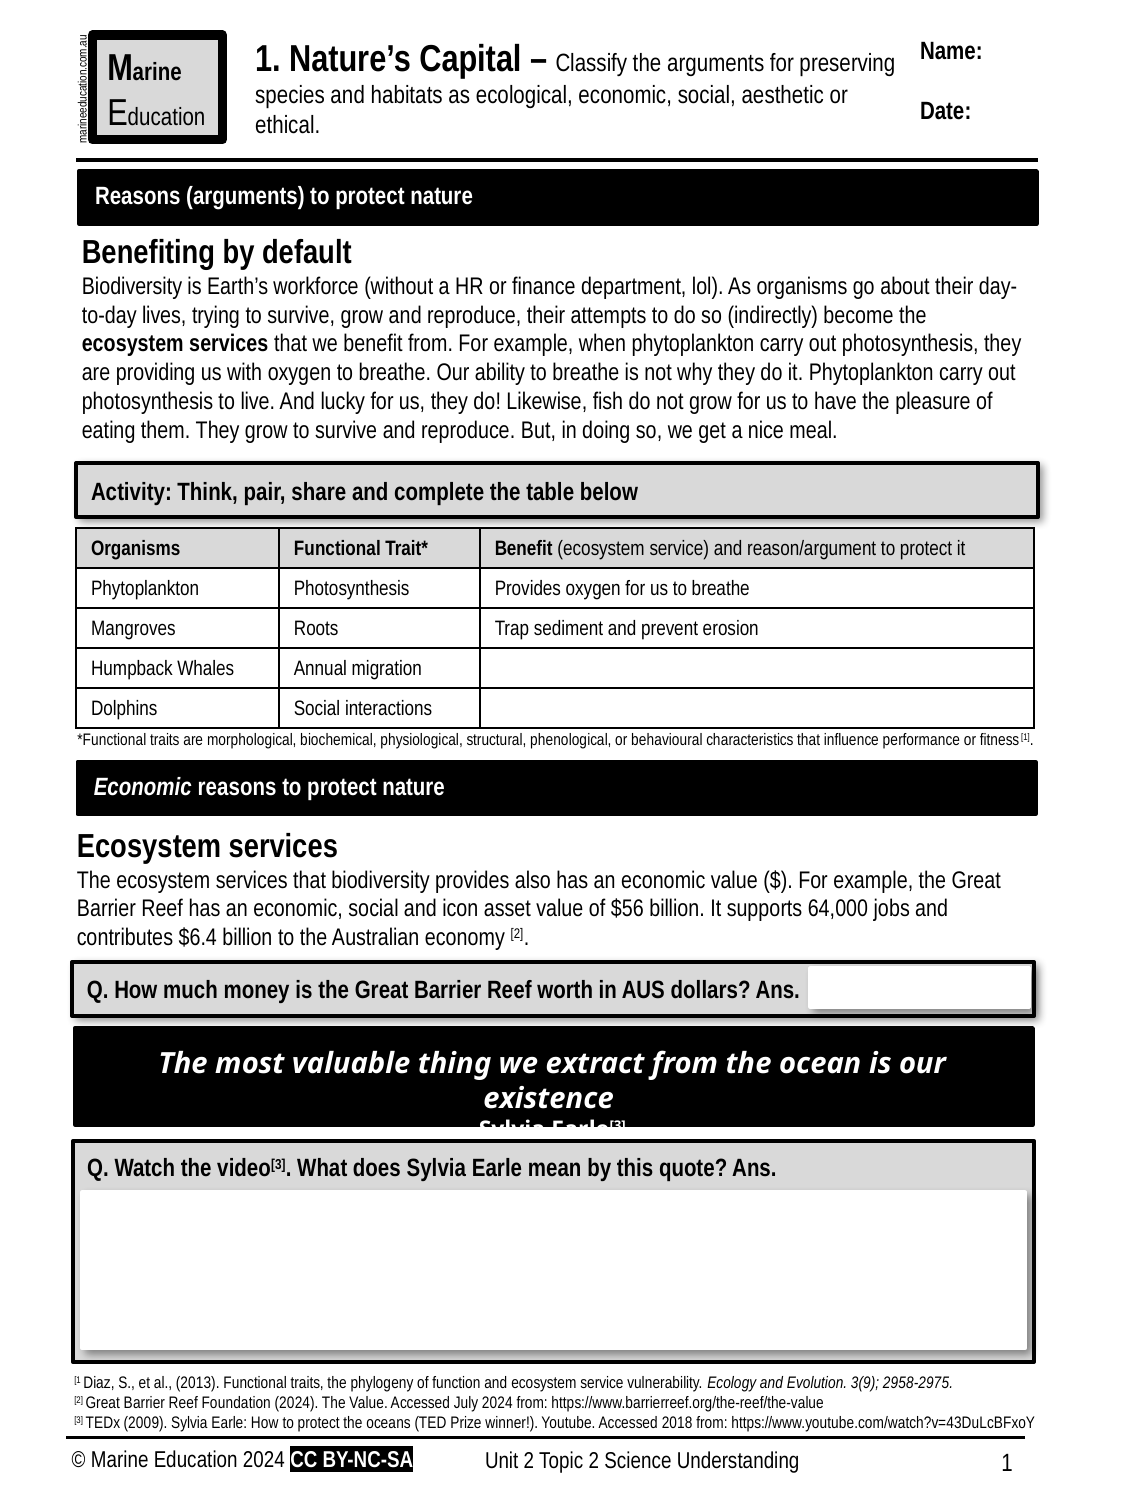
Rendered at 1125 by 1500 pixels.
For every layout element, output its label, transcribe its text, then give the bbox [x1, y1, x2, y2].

text_box [76, 760, 1038, 816]
text_box *Functional traits are morphological, biochemical, physiological, structural, phenological, or behavioural characteristics that influence performance or fitness[1]. [62, 721, 1067, 757]
table_cell Annual migration [280, 649, 479, 687]
text_box 1 [986, 1440, 1073, 1484]
table_cell Mangroves [77, 609, 278, 647]
table_header Organisms [77, 529, 278, 567]
table_cell Humpback Whales [77, 649, 278, 687]
text_box Unit 2 Topic 2 Science Understanding [470, 1446, 987, 1500]
text_box The most valuable thing we extract from the ocean is our existence Sylvia Earle[3] [77, 1037, 1028, 1139]
table_header Functional Trait* [280, 529, 479, 567]
table_cell Phytoplankton [77, 569, 278, 607]
text_box marineeducation.com.au [67, 0, 97, 159]
text_box [80, 1190, 1027, 1350]
table_cell Trap sediment and prevent erosion [481, 609, 1033, 647]
text_box [1 Diaz, S., et al., (2013). Functional traits, the phylogeny of function and ecosystem service vulnerability. Ecology and Evolution. 3(9); 2958-2975. [2] Great Barrier Reef Foundation (2024). The Value. Accessed July 2024 from: https://www.barrierreef.org/the-reef/the-value [3] TEDx (2009). Sylvia Earle: How to protect the oceans (TED Prize winner!). Youtube. Accessed 2018 from: https://www.youtube.com/watch?v=43DuLcBFxoY [59, 1364, 1125, 1440]
text_box Q. Watch the video[3]. What does Sylvia Earle mean by this quote? Ans. [72, 1144, 1031, 1190]
text_box [77, 169, 1039, 223]
text_box Activity: Think, pair, share and complete the table below [74, 461, 1040, 519]
text_box Name: Date: [920, 27, 1098, 132]
table_cell [481, 689, 1033, 721]
text_box Benefiting by default Biodiversity is Earth’s workforce (without a HR or finance department, lol). As organisms go about their day-to-day lives, trying to survive, grow and reproduce, their attempts to do so (indirectly) become the ecosystem services that we benefit from. For example, when phytoplankton carry out photosynthesis, they are providing us with oxygen to breathe. Our ability to breathe is not why they do it. Phytoplankton carry out photosynthesis to live. And lucky for us, they do! Likewise, fish do not grow for us to have the pleasure of eating them. They grow to survive and reproduce. But, in doing so, we get a nice meal. [67, 223, 1046, 451]
table_cell Social interactions [280, 689, 479, 721]
text_box Reasons (arguments) to protect nature [80, 172, 1030, 218]
table_cell Dolphins [77, 689, 278, 721]
text_box [73, 1026, 1035, 1127]
text_box Economic reasons to protect nature [78, 763, 1029, 808]
text_box Q. How much money is the Great Barrier Reef worth in AUS dollars? Ans. [70, 960, 1036, 1018]
table_cell Roots [280, 609, 479, 647]
text_box 1. Nature’s Capital – Classify the arguments for preserving species and habitats as ecological, economic, social, aesthetic or ethical. [240, 26, 920, 147]
text_box © Marine Education 2024 CC BY-NC-SA [56, 1436, 430, 1500]
text_box Marine Education [97, 35, 223, 140]
text_box Ecosystem services The ecosystem services that biodiversity provides also has an economic value ($). For example, the Great Barrier Reef has an economic, social and icon asset value of $56 billion. It supports 64,000 jobs and contributes $6.4 billion to the Australian economy [2]. [62, 816, 1041, 1016]
table_cell Photosynthesis [280, 569, 479, 607]
table_cell Provides oxygen for us to breathe [481, 569, 1033, 607]
text_box [71, 1139, 1036, 1364]
text_box [808, 966, 1031, 1009]
table_header Benefit (ecosystem service) and reason/argument to protect it [481, 529, 1033, 567]
table_cell [481, 649, 1033, 687]
